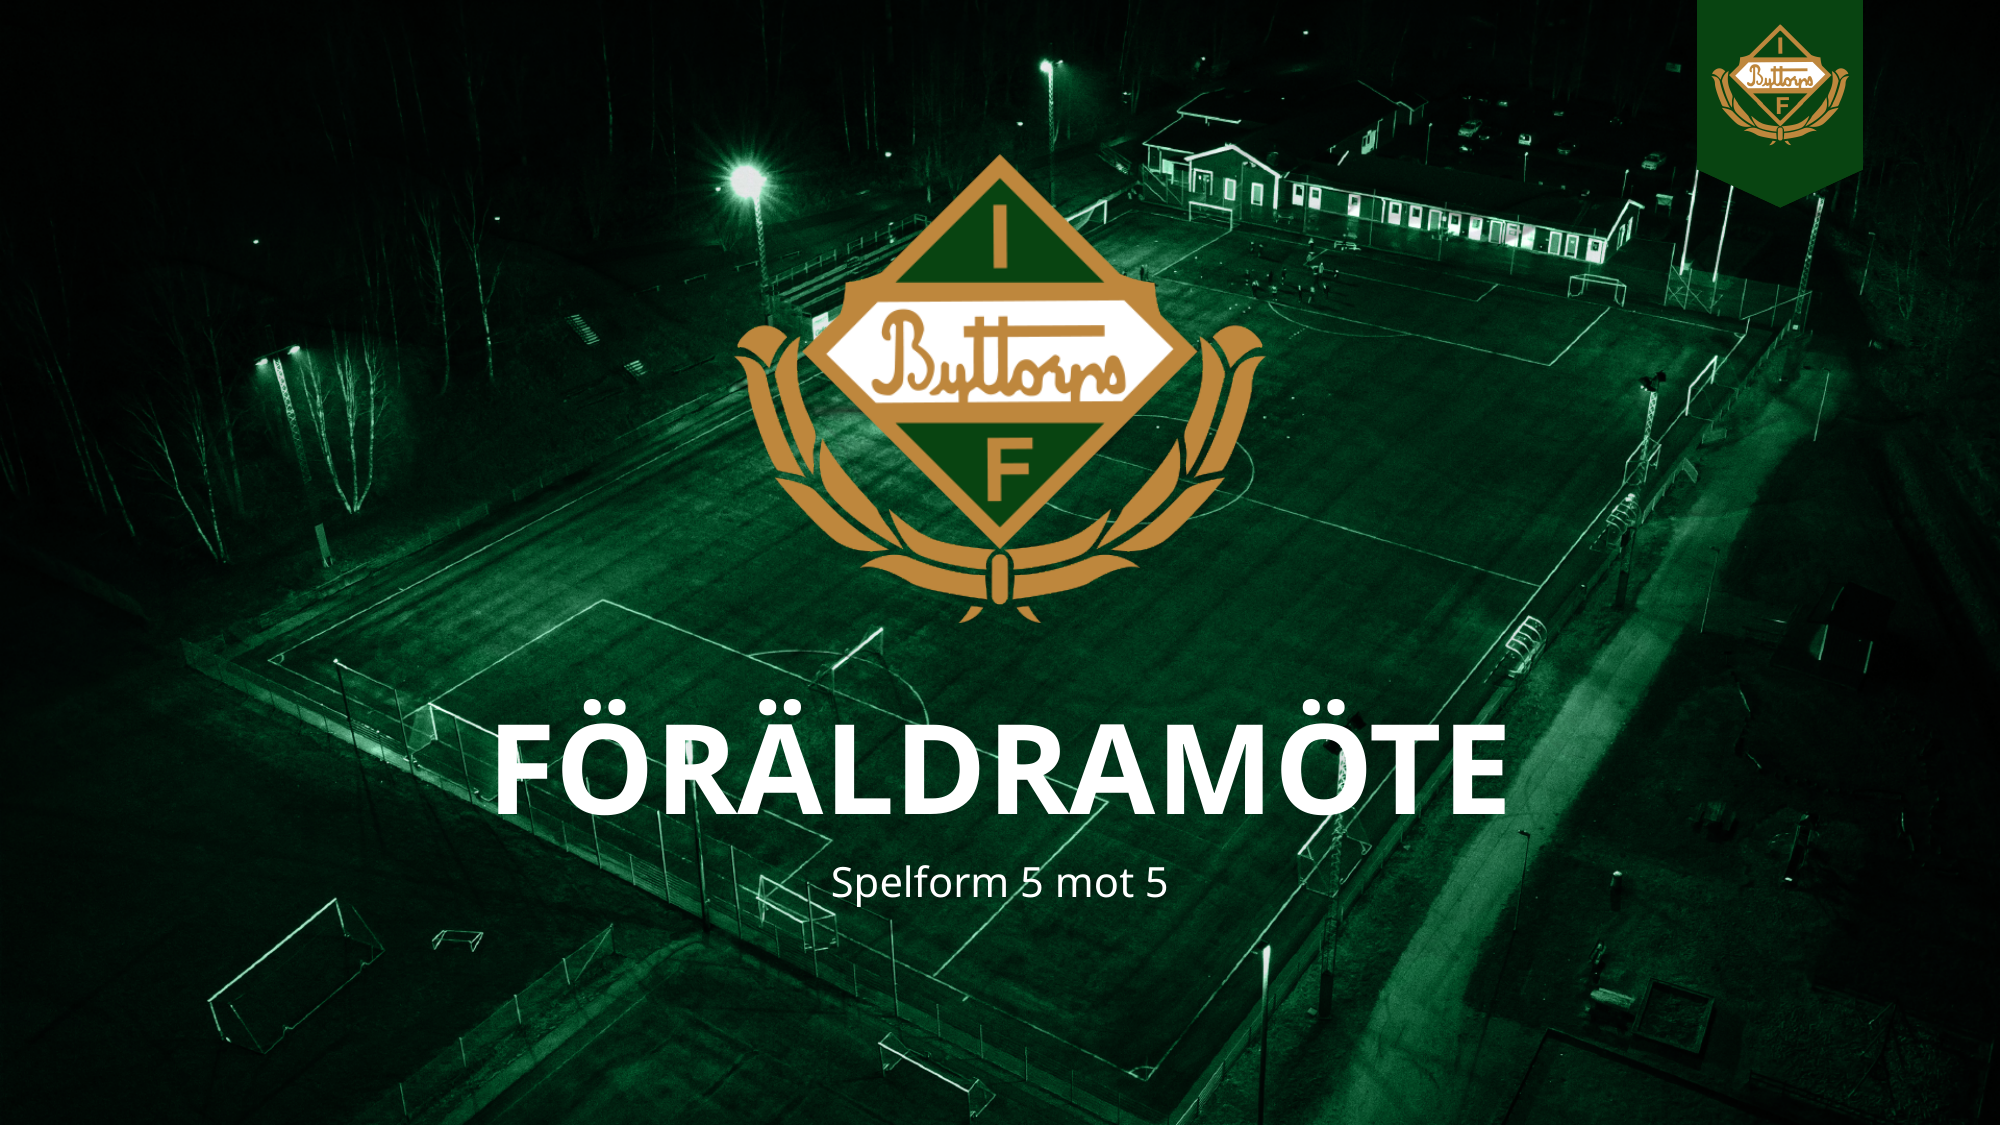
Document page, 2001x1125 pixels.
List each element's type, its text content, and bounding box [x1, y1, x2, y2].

title FÖRÄLDRAMÖTE [249, 457, 1750, 848]
subtitle Spelform 5 mot 5 [249, 848, 1750, 1121]
picture [0, 0, 2000, 1125]
